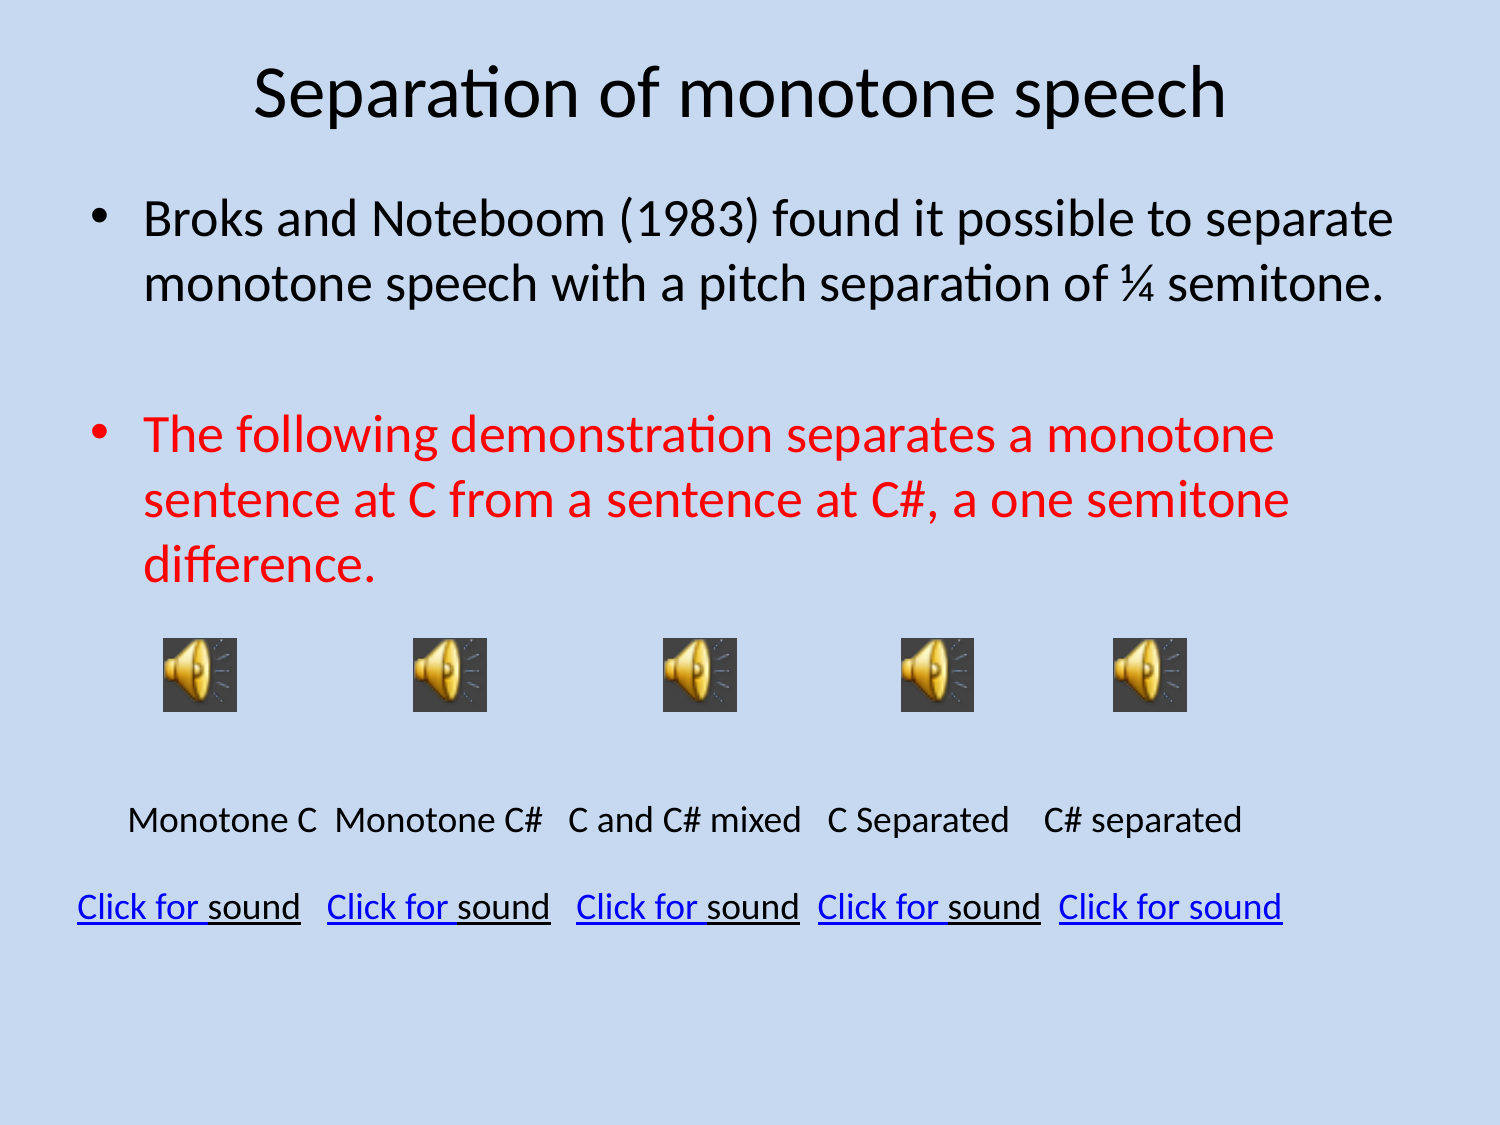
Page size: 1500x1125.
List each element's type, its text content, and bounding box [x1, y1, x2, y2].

list Broks and Noteboom (1983) found it possible to separate monotone speech with a pitch separation of ¼ semitone. The following demonstration separates a monotone sentence at C from a sentence at C#, a one semitone difference. [75, 174, 1425, 625]
picture [162, 637, 238, 713]
picture [1112, 637, 1188, 713]
title Separation of monotone speech [75, 24, 1425, 150]
picture [899, 637, 976, 713]
picture [412, 637, 488, 713]
text_box Monotone C Monotone C# C and C# mixed C Separated C# separated [112, 787, 1300, 848]
picture [662, 637, 738, 713]
text_box Click for sound Click for sound Click for sound Click for sound Click for sound [62, 874, 1375, 935]
